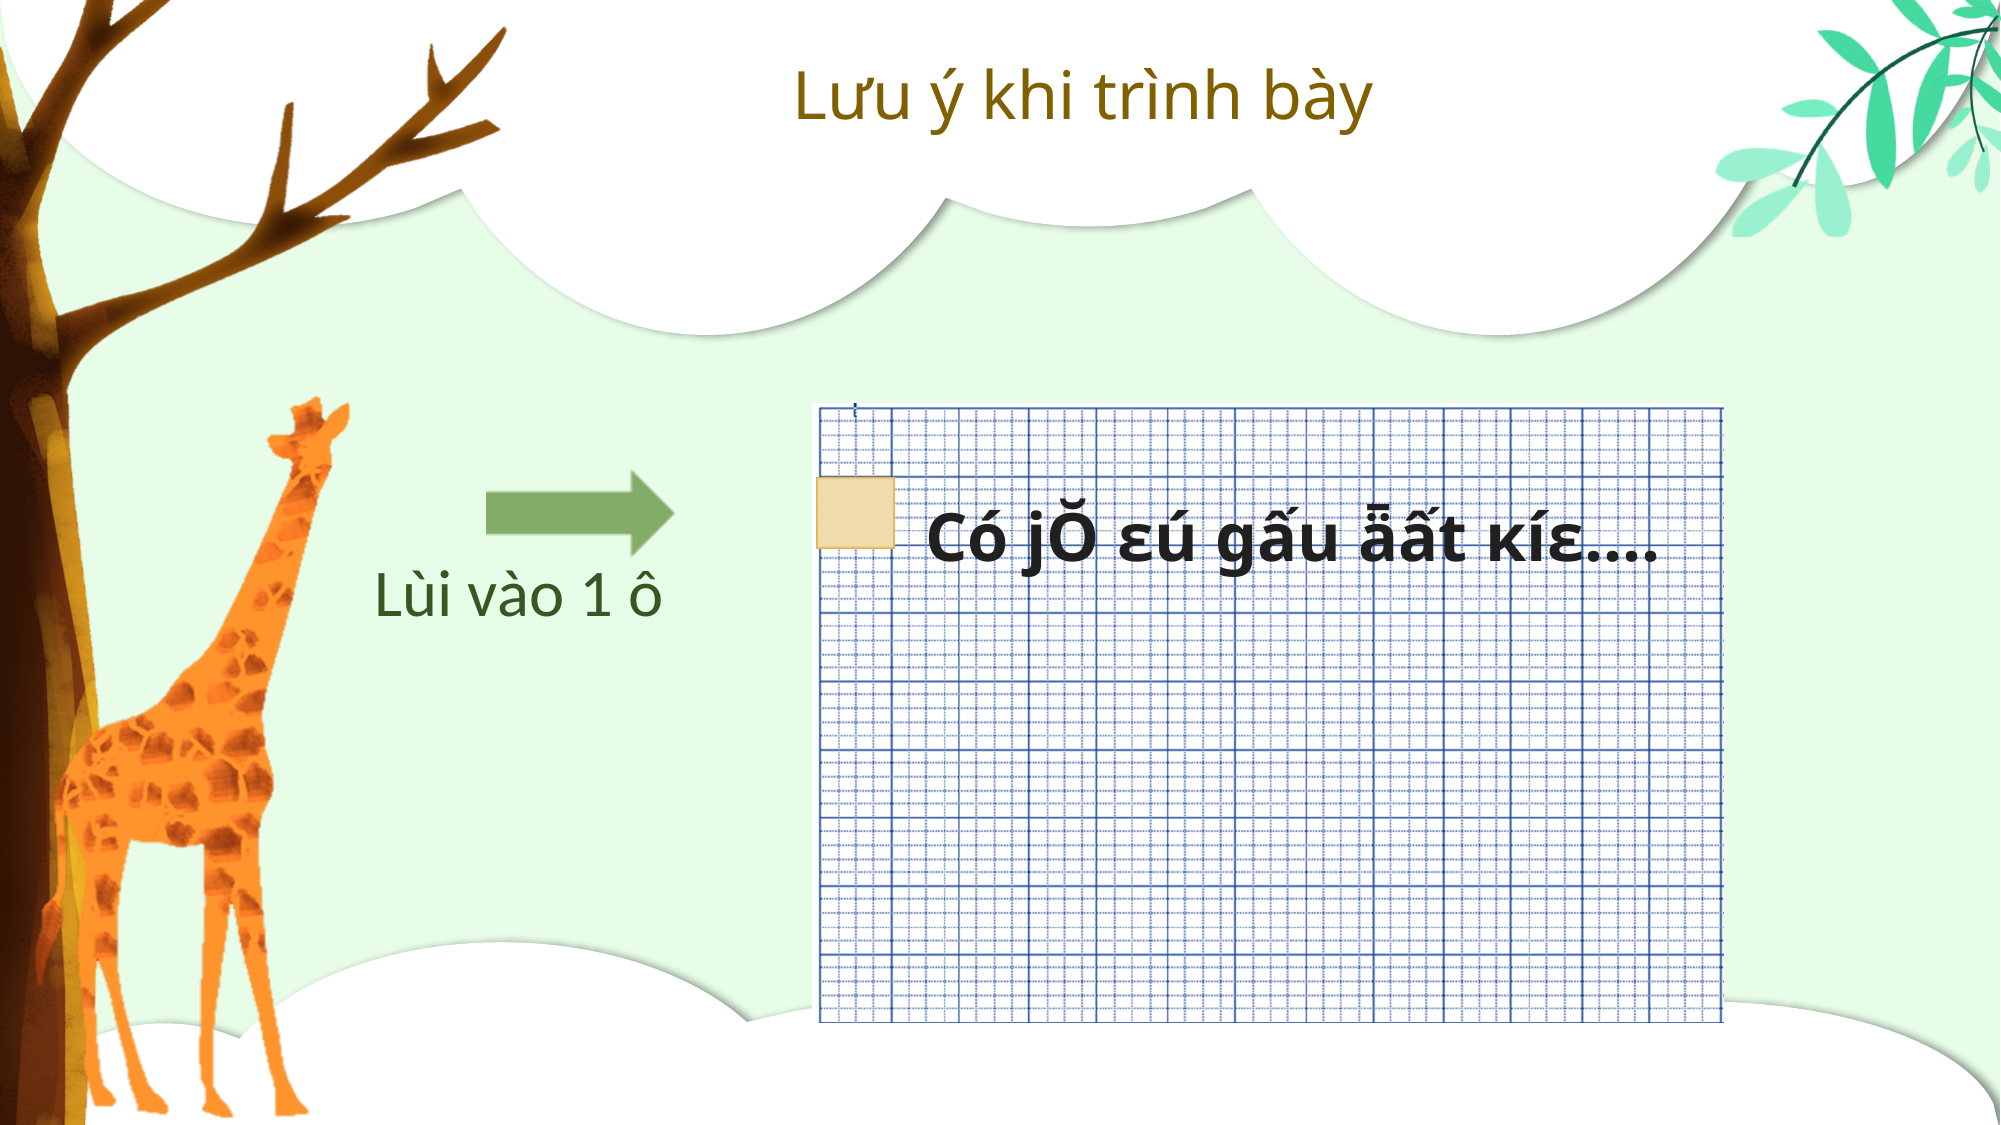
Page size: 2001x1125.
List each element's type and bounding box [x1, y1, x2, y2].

picture [812, 403, 1724, 1023]
text_box [0, 0, 2000, 1125]
picture [486, 469, 676, 558]
text_box [1693, 0, 2000, 237]
